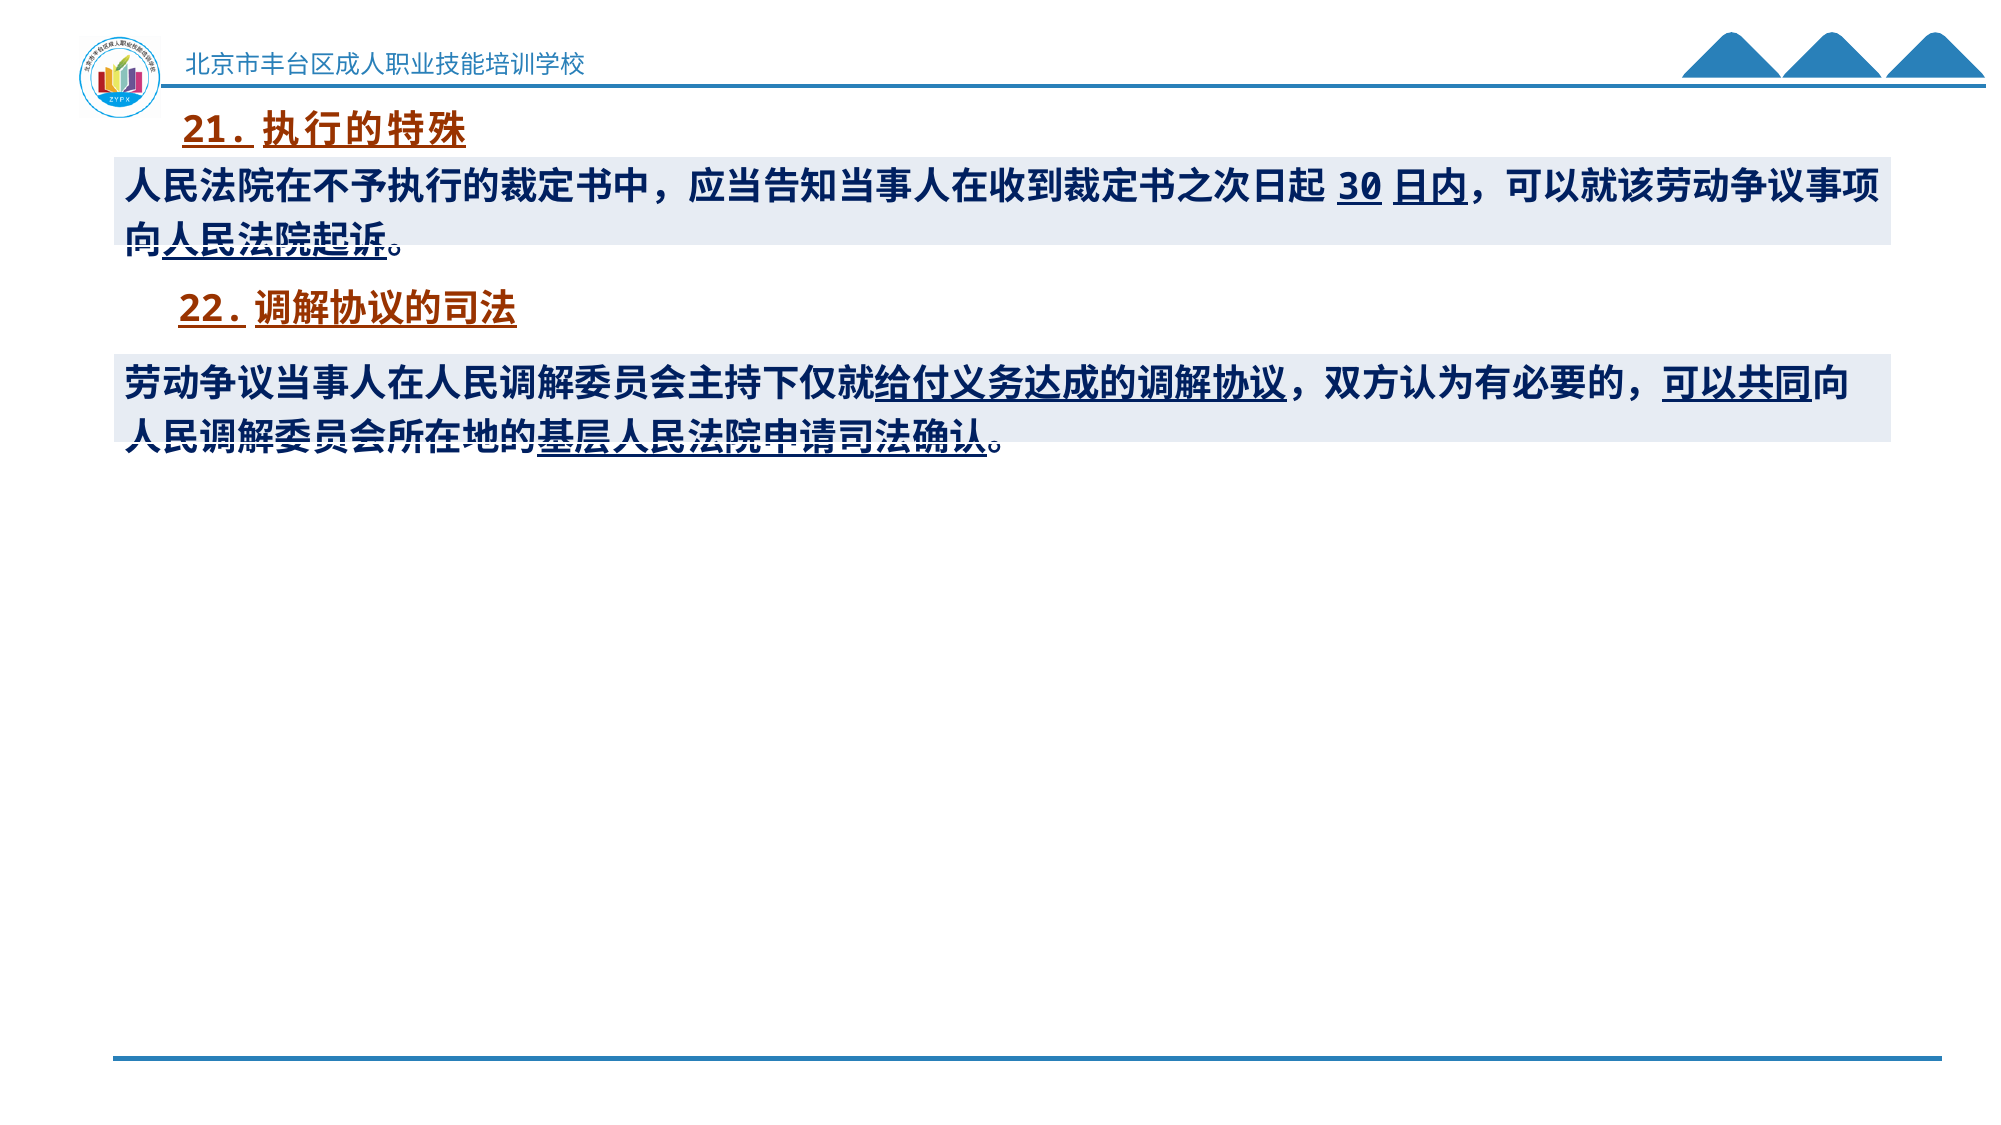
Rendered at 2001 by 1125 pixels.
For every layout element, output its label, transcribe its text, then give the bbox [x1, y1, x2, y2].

table_header 人民法院在不予执行的裁定书中，应当告知当事人在收到裁定书之次日起30日内，可以就该劳动争议事项向人民法院起诉。 [114, 157, 1891, 245]
text_box 北京市丰台区成人职业技能培训学校 [170, 40, 632, 85]
picture [79, 36, 161, 118]
table_header 劳动争议当事人在人民调解委员会主持下仅就给付义务达成的调解协议，双方认为有必要的，可以共同向人民调解委员会所在地的基层人民法院申请司法确认。 [114, 354, 1891, 442]
text_box 21.执行的特殊情形 [121, 86, 482, 155]
text_box [1883, 31, 1987, 79]
text_box [1780, 31, 1884, 79]
text_box 21.执行的特殊情形 [161, 74, 482, 85]
text_box [1679, 31, 1782, 79]
text_box 22.调解协议的司法确认 [117, 254, 562, 337]
